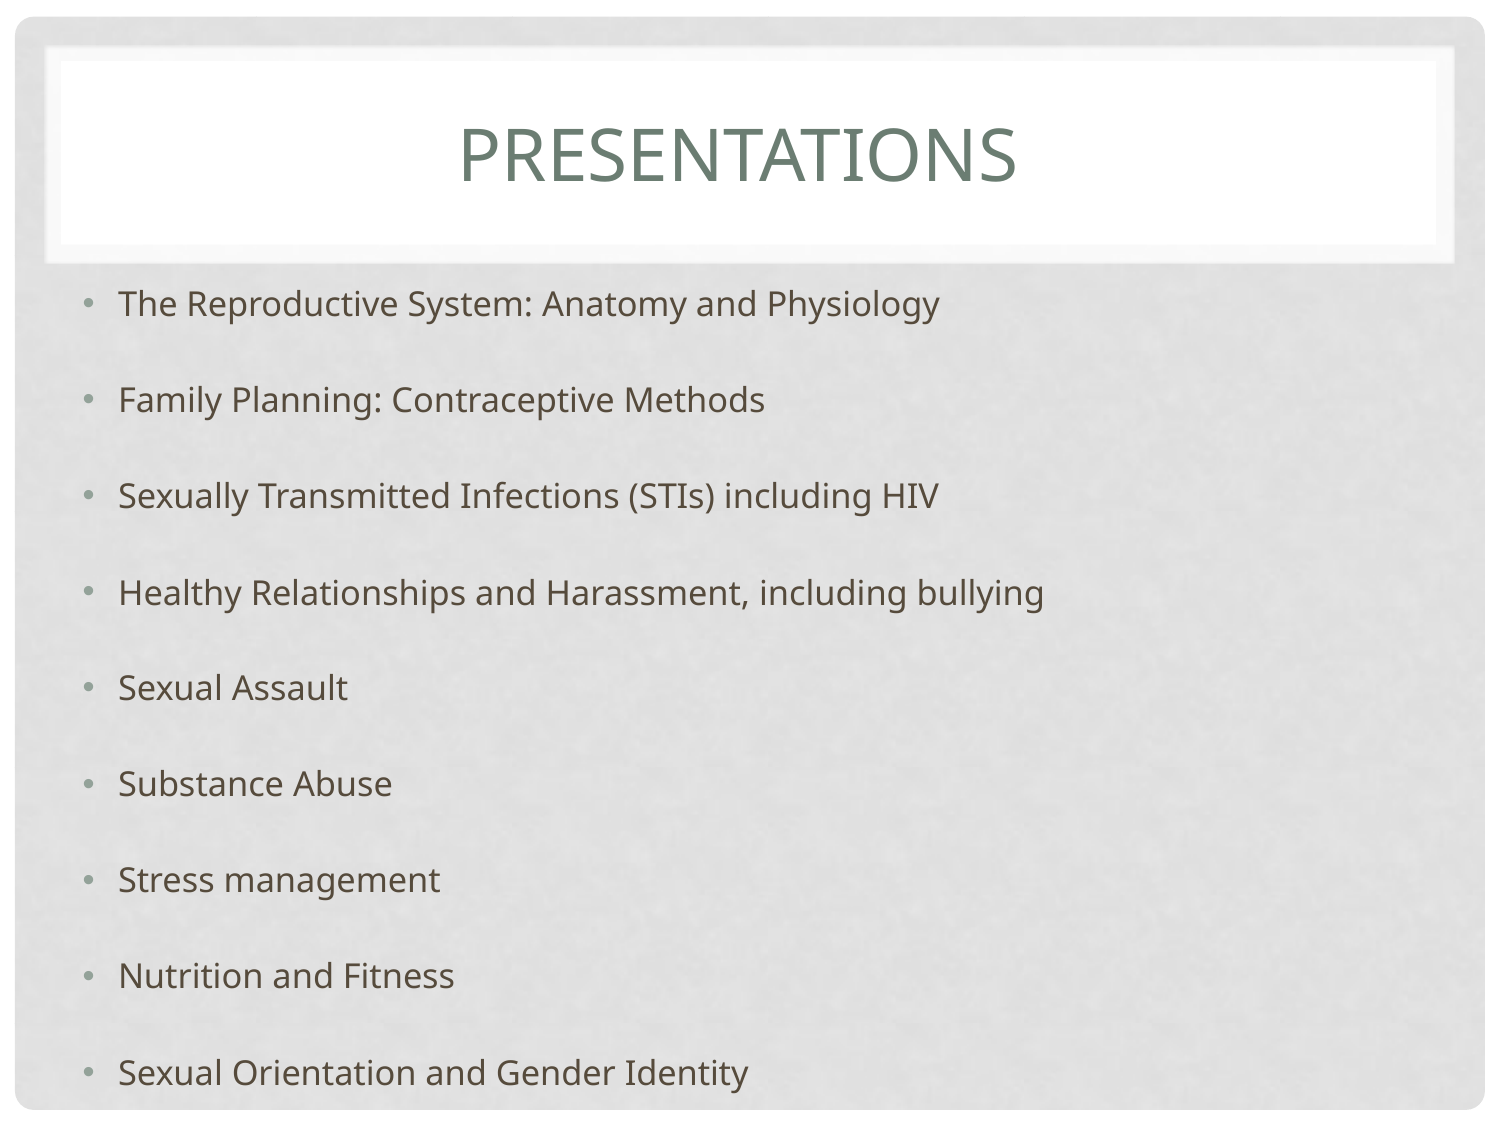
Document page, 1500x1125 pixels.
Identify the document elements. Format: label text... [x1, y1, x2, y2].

title Presentations [69, 66, 1425, 238]
list The Reproductive System: Anatomy and Physiology Family Planning: Contraceptive Methods Sexually Transmitted Infections (STIs) including HIV Healthy Relationships and Harassment, including bullying Sexual Assault Substance Abuse Stress management Nutrition and Fitness Sexual Orientation and Gender Identity [50, 275, 1400, 1100]
